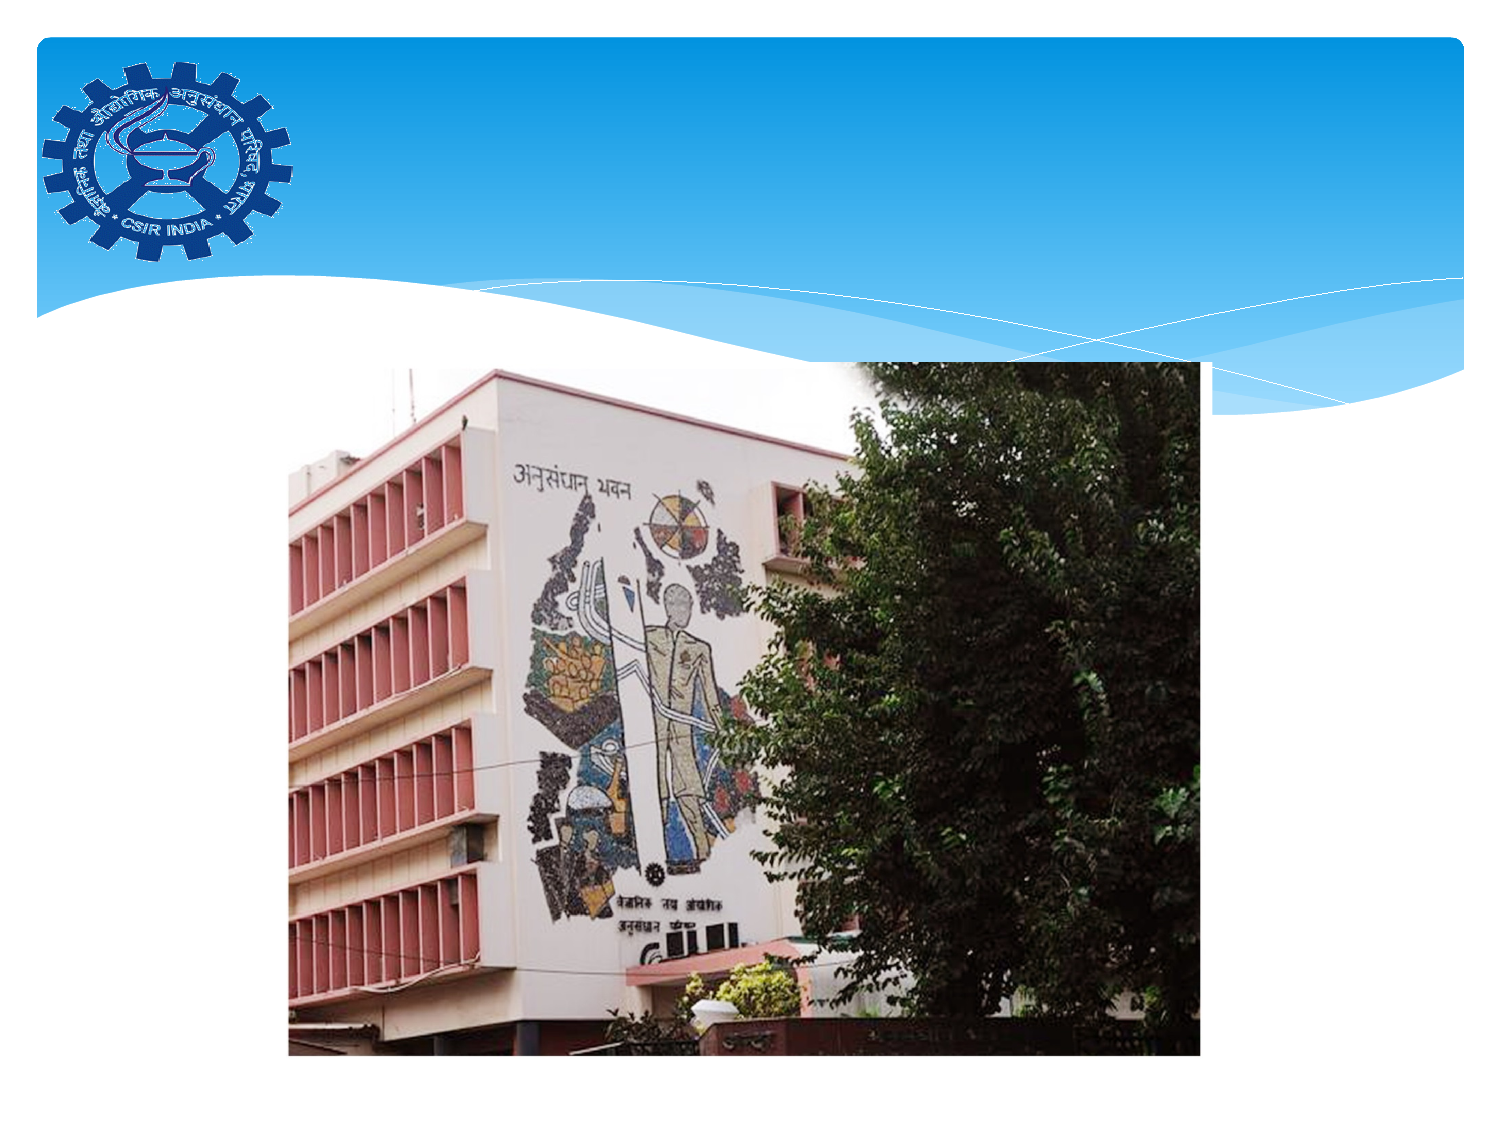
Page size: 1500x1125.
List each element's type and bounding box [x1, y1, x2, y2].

picture [42, 63, 294, 263]
list [274, 362, 1213, 1063]
